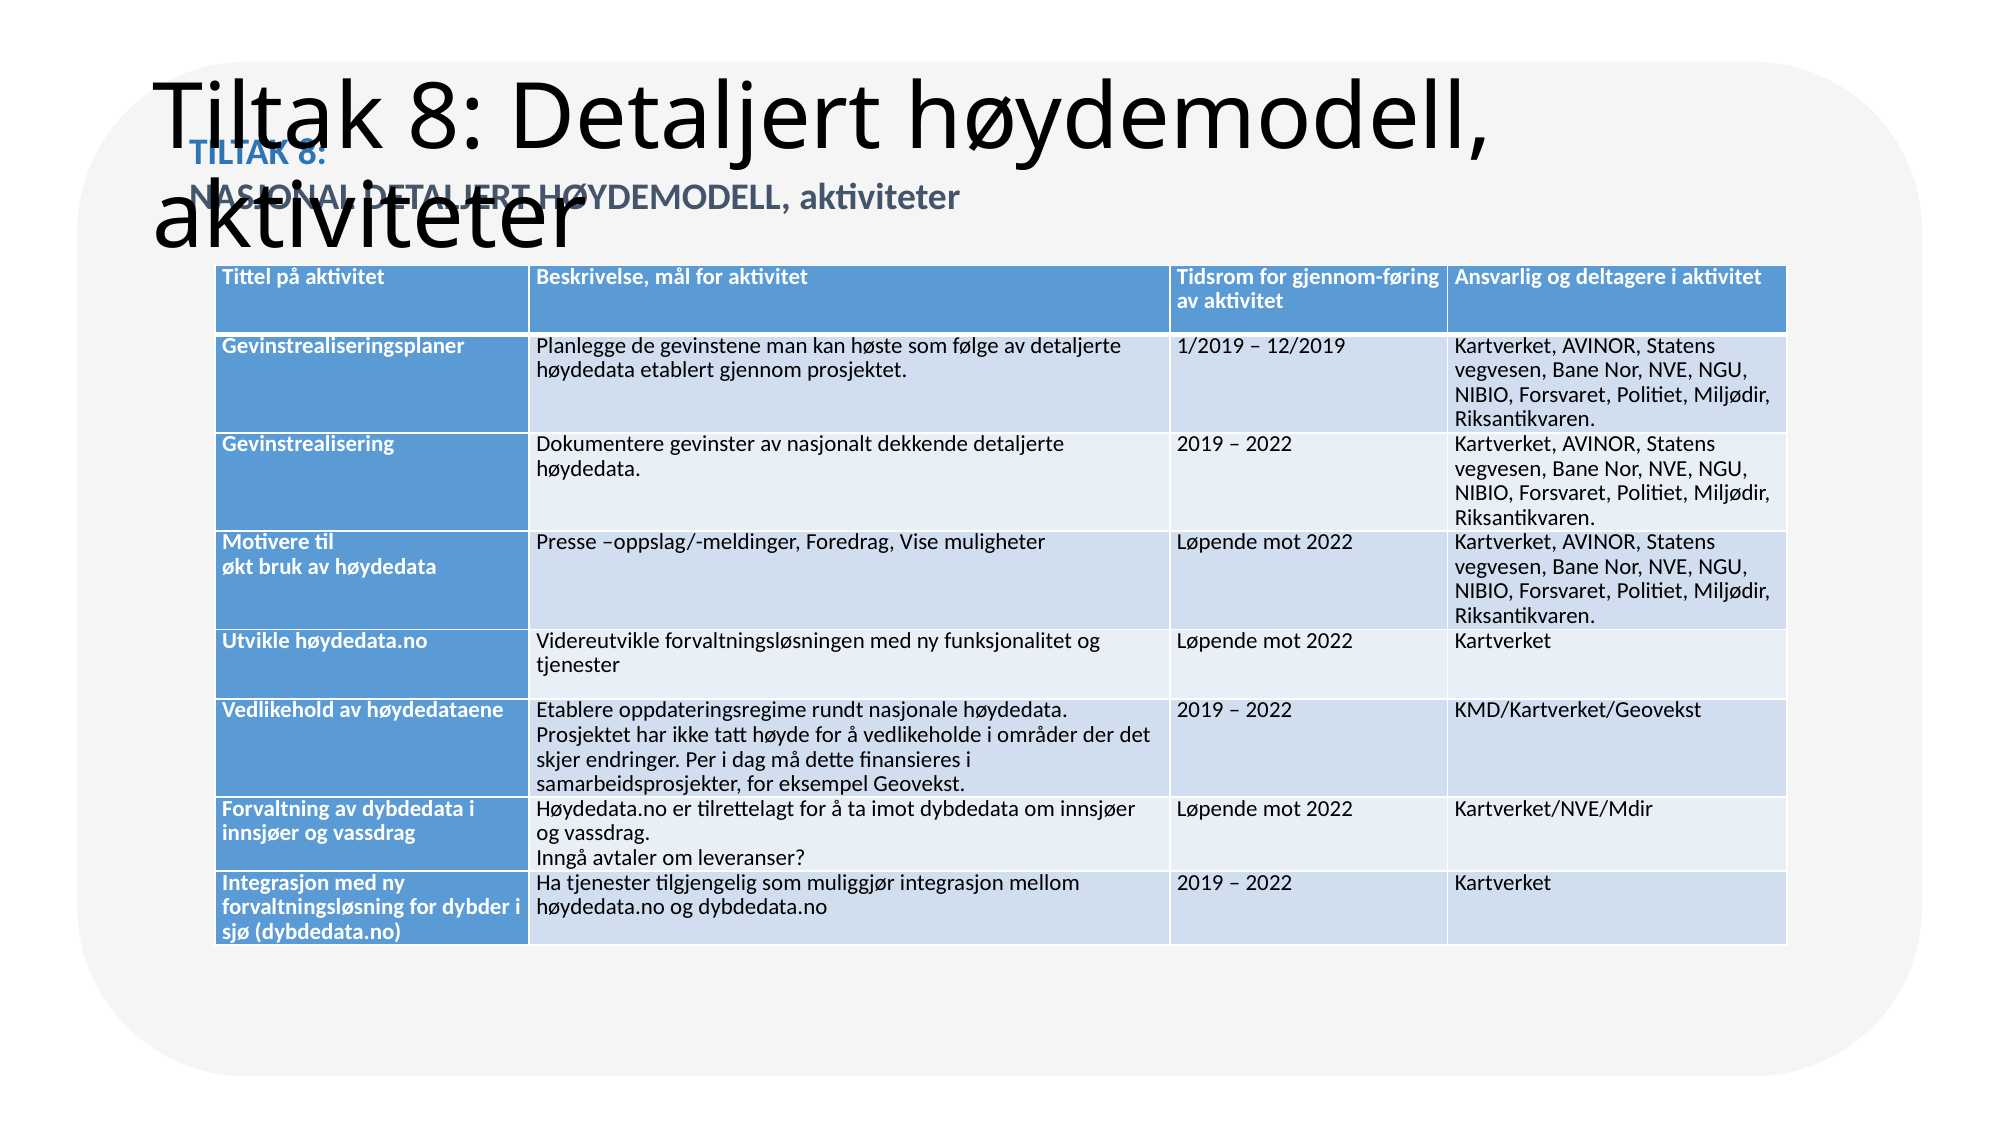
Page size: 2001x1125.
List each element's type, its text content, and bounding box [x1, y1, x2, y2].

table_cell Dokumentere gevinster av nasjonalt dekkende detaljerte høydedata. [530, 434, 1169, 530]
table_cell Utvikle høydedata.no [216, 630, 528, 698]
table_cell Motivere til økt bruk av høydedata [216, 532, 528, 629]
table_header Tidsrom for gjennom-føring av aktivitet [1171, 278, 1447, 332]
table_cell 2019 – 2022 [1171, 434, 1447, 530]
table_cell Kartverket, AVINOR, Statens vegvesen, Bane Nor, NVE, NGU, NIBIO, Forsvaret, Politiet, Miljødir, Riksantikvaren. [1448, 434, 1786, 530]
table_cell 2019 – 2022 [1171, 700, 1447, 796]
table_header Beskrivelse, mål for aktivitet [530, 278, 1169, 332]
table_cell KMD/Kartverket/Geovekst [1448, 700, 1786, 796]
table_cell Kartverket, AVINOR, Statens vegvesen, Bane Nor, NVE, NGU, NIBIO, Forsvaret, Politiet, Miljødir, Riksantikvaren. [1448, 337, 1786, 432]
table_cell Planlegge de gevinstene man kan høste som følge av detaljerte høydedata etablert gjennom prosjektet. [530, 337, 1169, 432]
table_cell Etablere oppdateringsregime rundt nasjonale høydedata. Prosjektet har ikke tatt høyde for å vedlikeholde i områder der det skjer endringer. Per i dag må dette finansieres i samarbeidsprosjekter, for eksempel Geovekst. [530, 700, 1169, 796]
table_cell Presse –oppslag/-meldinger, Foredrag, Vise muligheter [530, 532, 1169, 629]
table_cell Høydedata.no er tilrettelagt for å ta imot dybdedata om innsjøer og vassdrag. Inngå avtaler om leveranser? [530, 798, 1169, 870]
table_header Ansvarlig og deltagere i aktivitet [1448, 278, 1786, 332]
table_cell Vedlikehold av høydedataene [216, 700, 528, 796]
table_cell 2019 – 2022 [1171, 872, 1447, 944]
table_cell Ha tjenester tilgjengelig som muliggjør integrasjon mellom høydedata.no og dybdedata.no [530, 872, 1169, 944]
table_cell Løpende mot 2022 [1171, 532, 1447, 629]
table_cell Løpende mot 2022 [1171, 798, 1447, 870]
table_cell Integrasjon med ny forvaltningsløsning for dybder i sjø (dybdedata.no) [216, 872, 528, 944]
table_cell Kartverket, AVINOR, Statens vegvesen, Bane Nor, NVE, NGU, NIBIO, Forsvaret, Politiet, Miljødir, Riksantikvaren. [1448, 532, 1786, 629]
table_cell Gevinstrealisering [216, 434, 528, 530]
table_cell Videreutvikle forvaltningsløsningen med ny funksjonalitet og tjenester [530, 630, 1169, 698]
table_header Tittel på aktivitet [216, 278, 528, 332]
table_cell Kartverket [1448, 630, 1786, 698]
table_cell Kartverket/NVE/Mdir [1448, 798, 1786, 870]
table_cell Forvaltning av dybdedata i innsjøer og vassdrag [216, 798, 528, 870]
table_cell Løpende mot 2022 [1171, 630, 1447, 698]
title Tiltak 8: Detaljert høydemodell, aktiviteter [137, 59, 1863, 278]
table_cell Kartverket [1448, 872, 1786, 944]
table_cell Gevinstrealiseringsplaner [216, 337, 528, 432]
table_cell 1/2019 – 12/2019 [1171, 337, 1447, 432]
